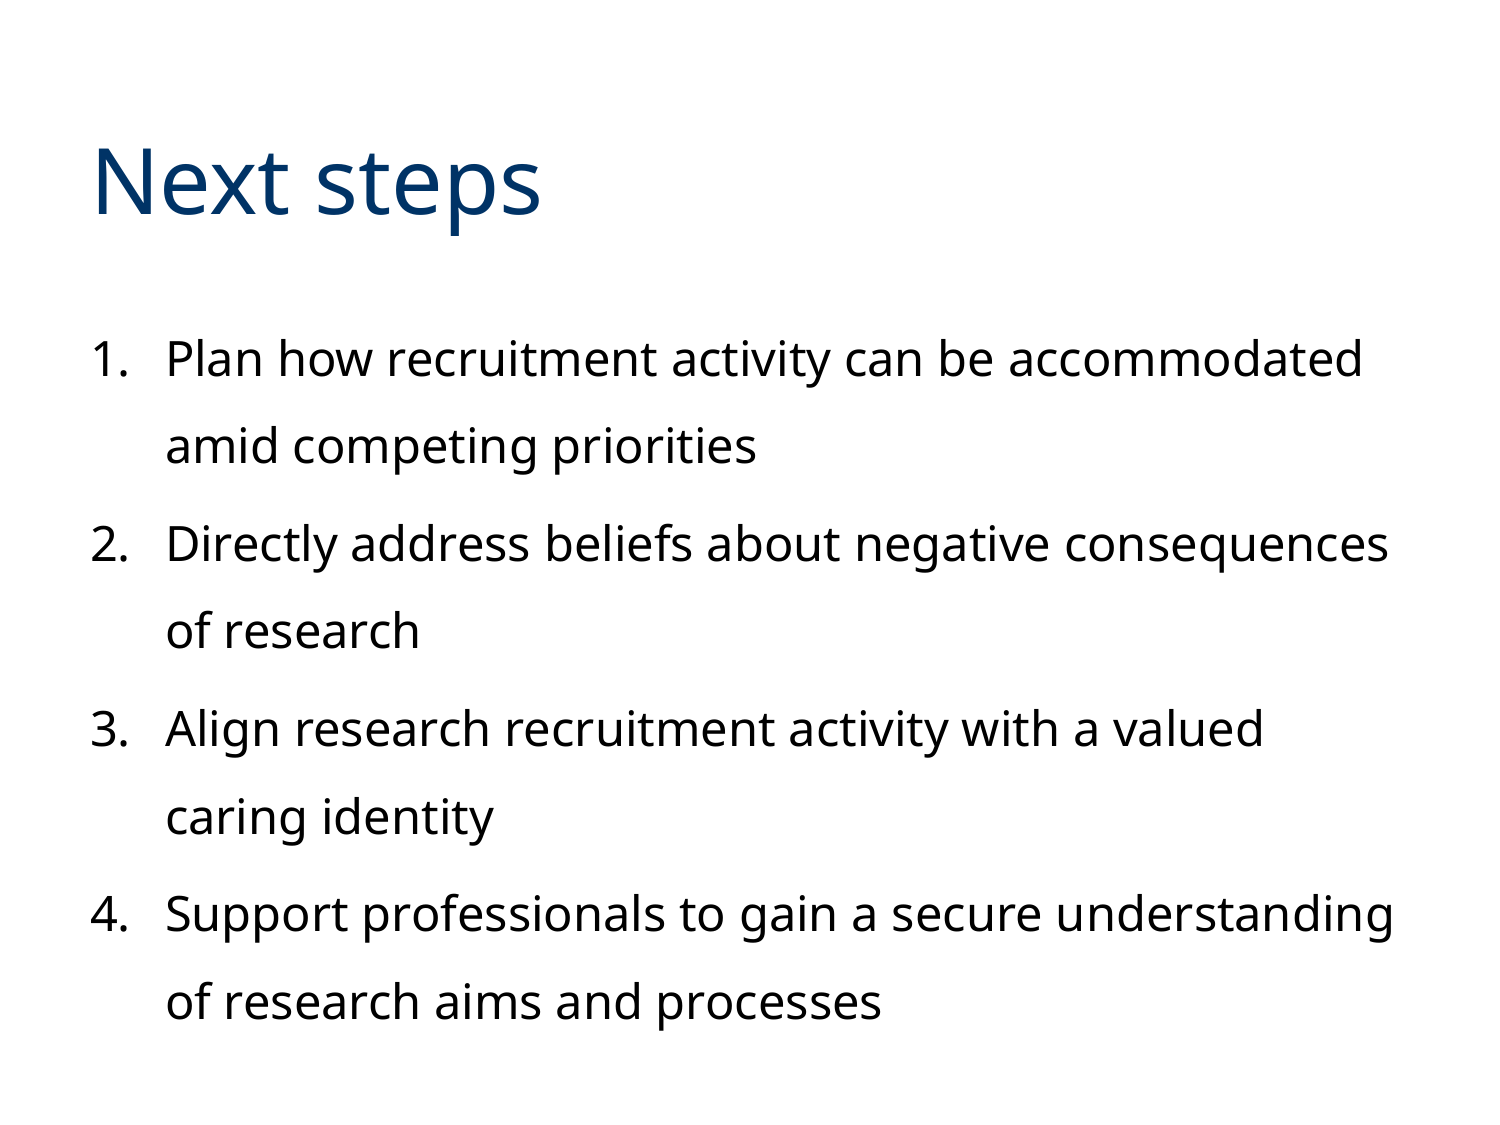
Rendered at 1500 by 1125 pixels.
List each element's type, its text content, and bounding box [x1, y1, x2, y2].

list Plan how recruitment activity can be accommodated amid competing priorities Directly address beliefs about negative consequences of research Align research recruitment activity with a valued caring identity Support professionals to gain a secure understanding of research aims and processes [75, 290, 1425, 1040]
title Next steps [75, 84, 1425, 272]
